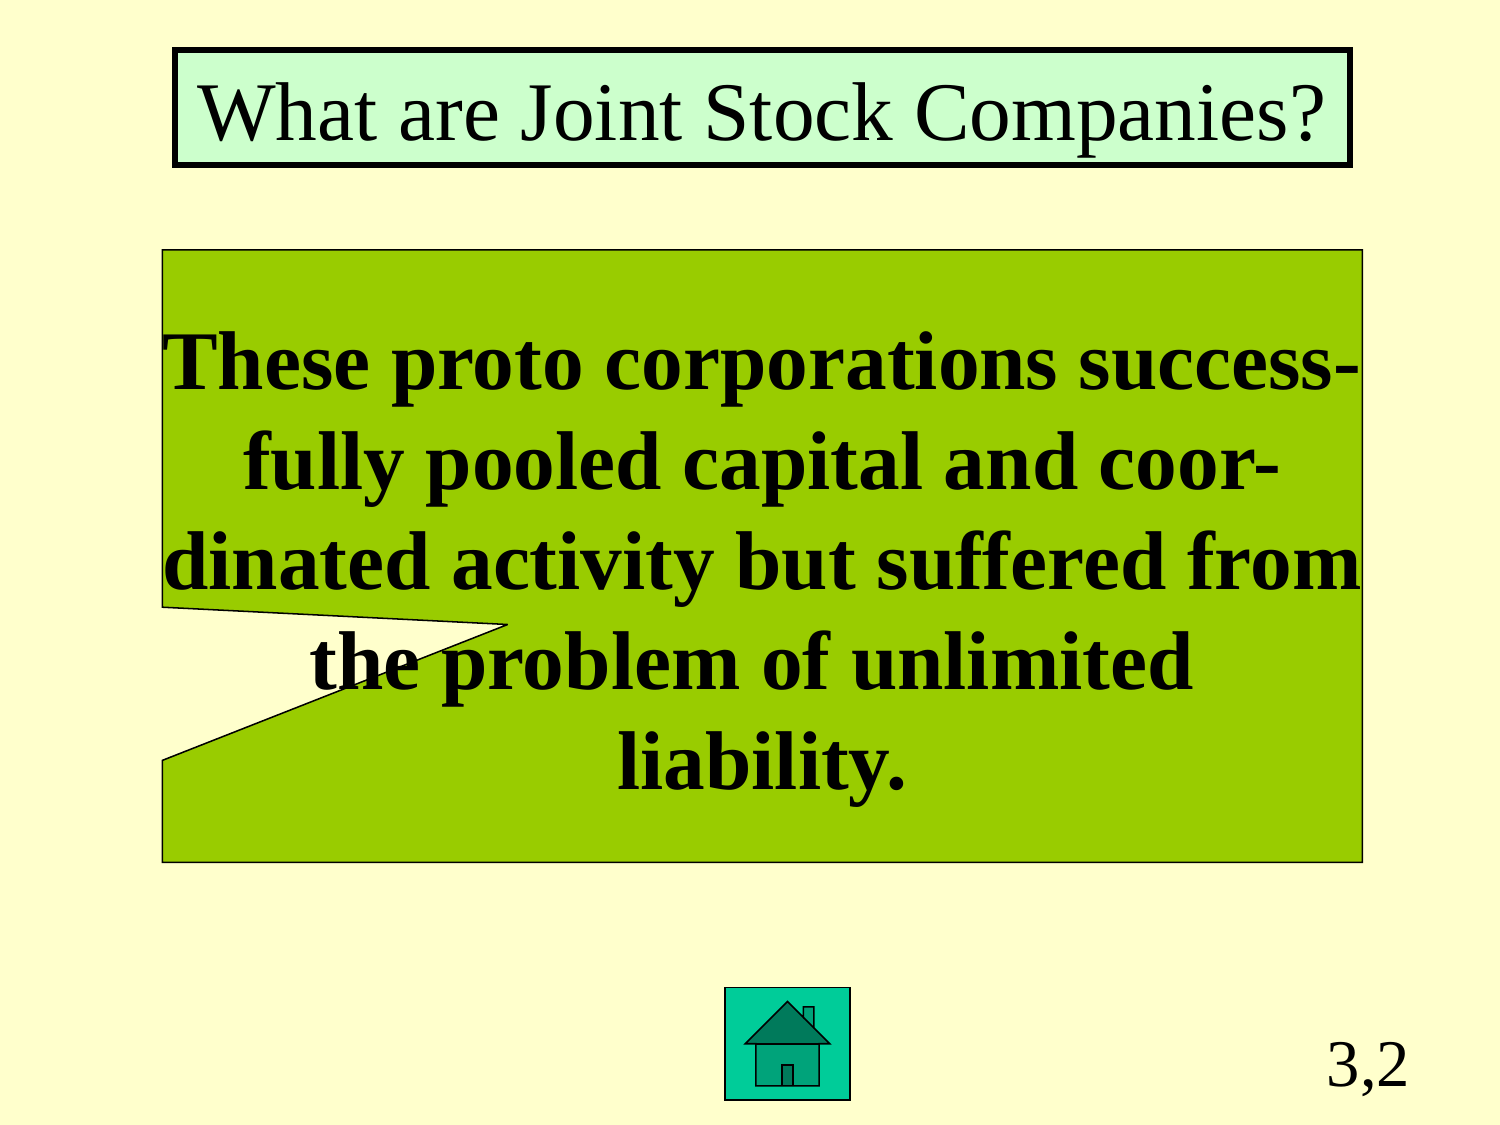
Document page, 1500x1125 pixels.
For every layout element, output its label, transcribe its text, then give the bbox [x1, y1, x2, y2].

text_box These proto corporations success- fully pooled capital and coor- dinated activity but suffered from the problem of unlimited liability. [162, 249, 1363, 863]
text_box [725, 987, 851, 1101]
text_box What are Joint Stock Companies? [174, 50, 1350, 165]
subtitle 3,2 [1237, 1012, 1500, 1125]
